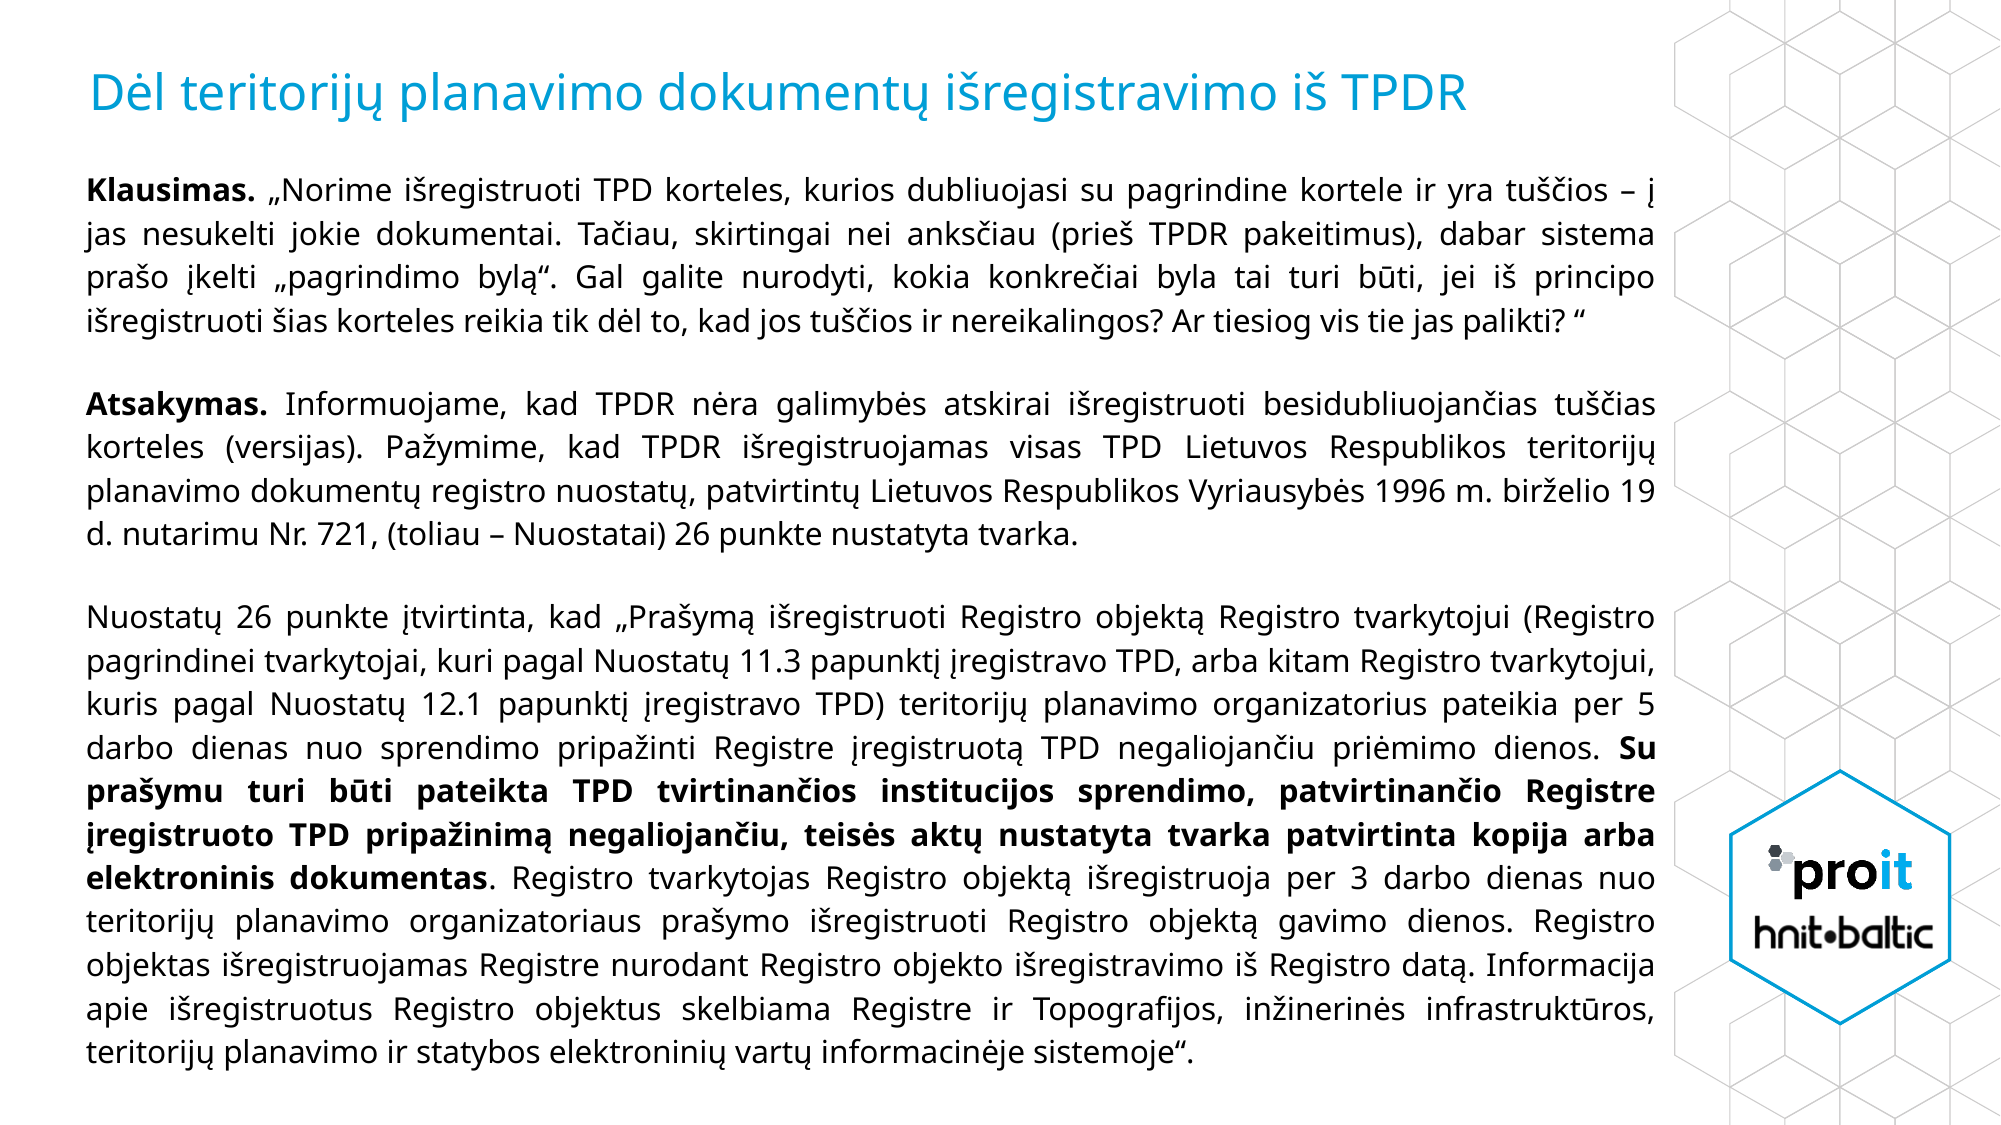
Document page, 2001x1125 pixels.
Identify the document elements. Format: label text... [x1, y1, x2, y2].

picture [1754, 815, 1934, 951]
list Klausimas. „Norime išregistruoti TPD korteles, kurios dubliuojasi su pagrindine kortele ir yra tuščios – į jas nesukelti jokie dokumentai. Tačiau, skirtingai nei anksčiau (prieš TPDR pakeitimus), dabar sistema prašo įkelti „pagrindimo bylą“. Gal galite nurodyti, kokia konkrečiai byla tai turi būti, jei iš principo išregistruoti šias korteles reikia tik dėl to, kad jos tuščios ir nereikalingos? Ar tiesiog vis tie jas palikti? “ Atsakymas. Informuojame, kad TPDR nėra galimybės atskirai išregistruoti besidubliuojančias tuščias korteles (versijas). Pažymime, kad TPDR išregistruojamas visas TPD Lietuvos Respublikos teritorijų planavimo dokumentų registro nuostatų, patvirtintų Lietuvos Respublikos Vyriausybės 1996 m. birželio 19 d. nutarimu Nr. 721, (toliau – Nuostatai) 26 punkte nustatyta tvarka. Nuostatų 26 punkte įtvirtinta, kad „Prašymą išregistruoti Registro objektą Registro tvarkytojui (Registro pagrindinei tvarkytojai, kuri pagal Nuostatų 11.3 papunktį įregistravo TPD, arba kitam Registro tvarkytojui, kuris pagal Nuostatų 12.1 papunktį įregistravo TPD) teritorijų planavimo organizatorius pateikia per 5 darbo dienas nuo sprendimo pripažinti Registre įregistruotą TPD negaliojančiu priėmimo dienos. Su prašymu turi būti pateikta TPD tvirtinančios institucijos sprendimo, patvirtinančio Registre įregistruoto TPD pripažinimą negaliojančiu, teisės aktų nustatyta tvarka patvirtinta kopija arba elektroninis dokumentas. Registro tvarkytojas Registro objektą išregistruoja per 3 darbo dienas nuo teritorijų planavimo organizatoriaus prašymo išregistruoti Registro objektą gavimo dienos. Registro objektas išregistruojamas Registre nurodant Registro objekto išregistravimo iš Registro datą. Informacija apie išregistruotus Registro objektus skelbiama Registre ir Topografijos, inžinerinės infrastruktūros, teritorijų planavimo ir statybos elektroninių vartų informacinėje sistemoje“. [32, 157, 1673, 1095]
title Dėl teritorijų planavimo dokumentų išregistravimo iš TPDR [74, 49, 1631, 139]
